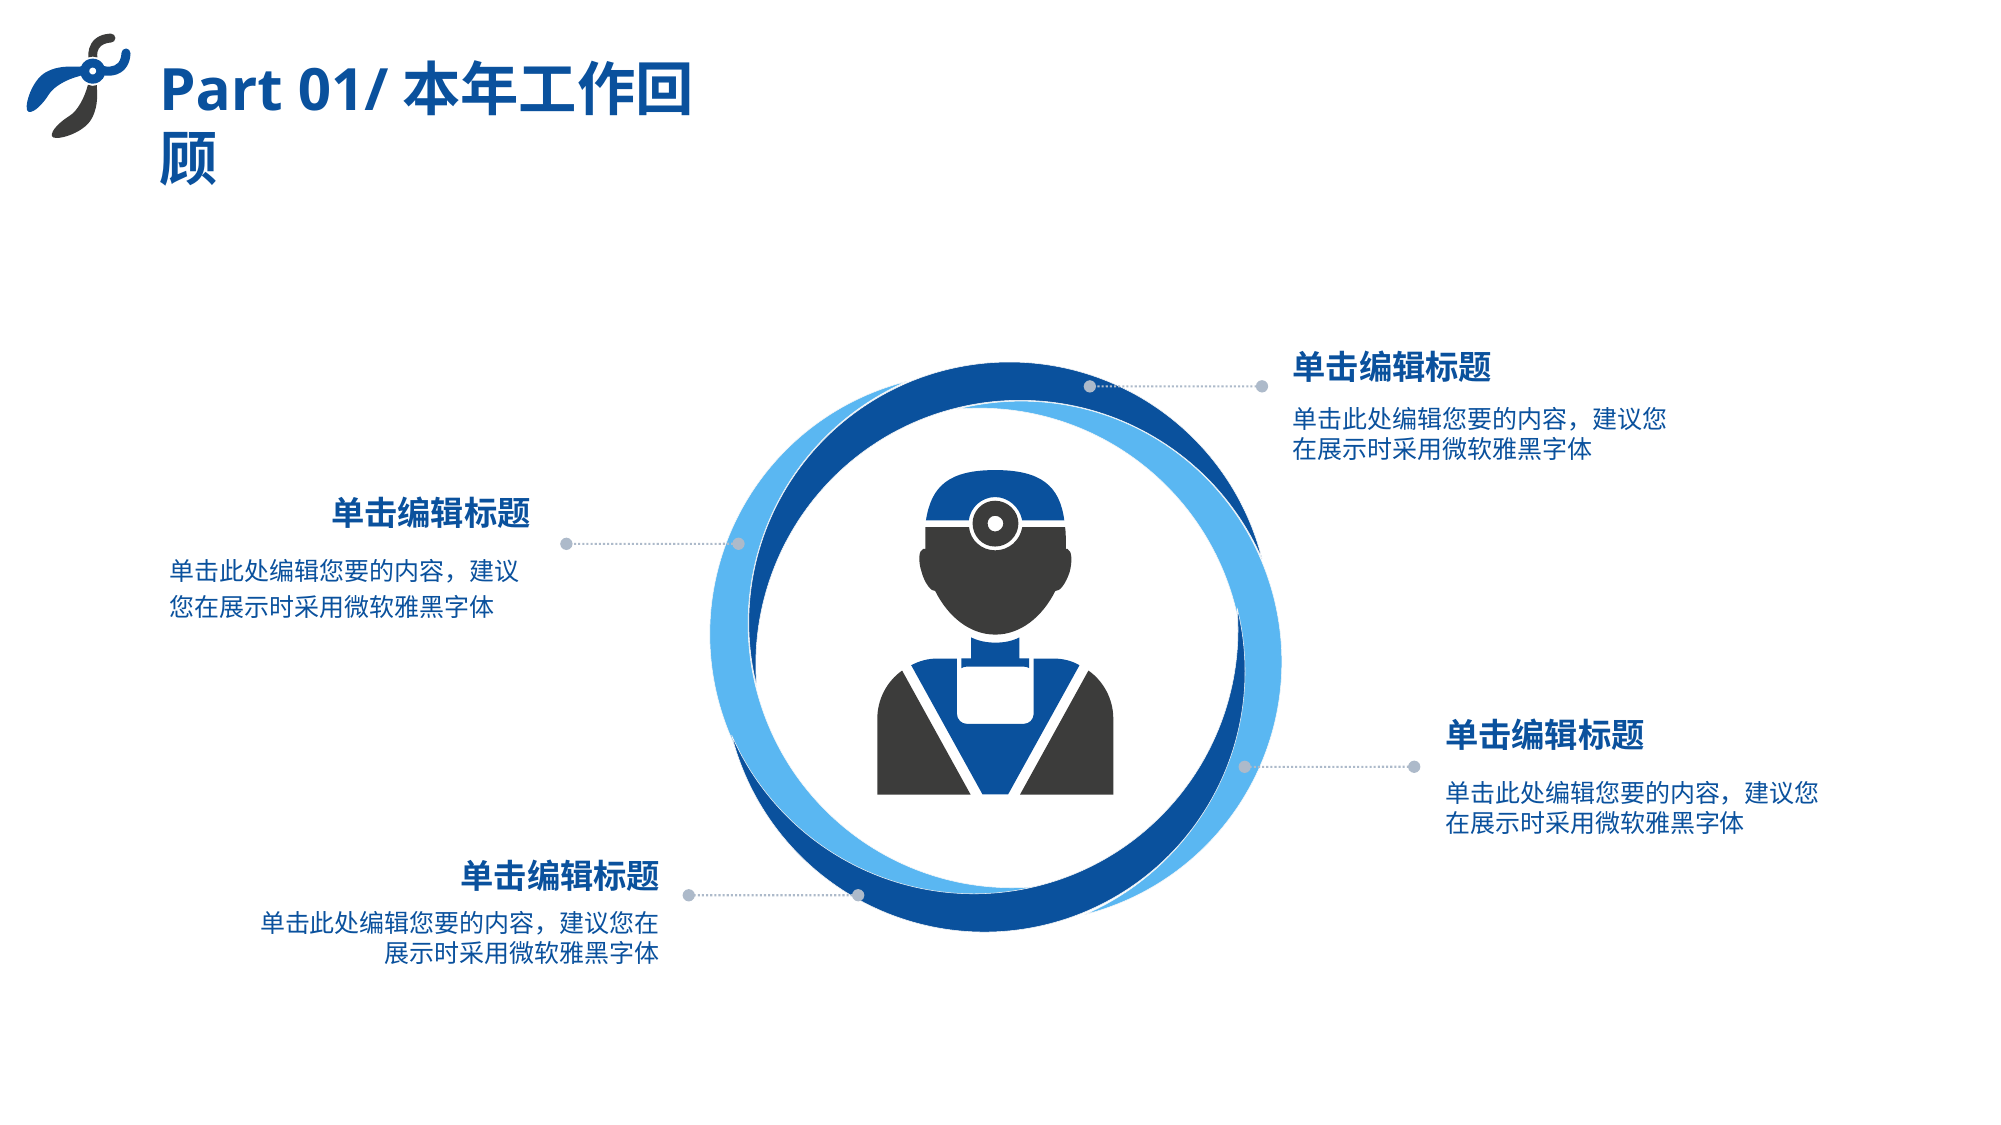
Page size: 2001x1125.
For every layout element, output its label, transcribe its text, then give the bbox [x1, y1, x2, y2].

text_box [878, 470, 1113, 795]
text_box [919, 527, 1072, 635]
text_box [732, 537, 745, 550]
text_box 单击编辑标题 [339, 854, 660, 895]
text_box [1407, 760, 1421, 773]
text_box [731, 607, 1246, 933]
text_box [925, 470, 1065, 521]
text_box 单击此处编辑您要的内容，建议您在展示时采用微软雅黑字体 [259, 907, 660, 968]
text_box 单击编辑标题 [1292, 345, 1500, 386]
text_box 单击此处编辑您要的内容，建议您在展示时采用微软雅黑字体 [1445, 777, 1831, 838]
text_box Part 01/本年工作回顾 [144, 44, 765, 200]
text_box [748, 362, 1263, 687]
text_box [877, 670, 971, 795]
text_box [851, 889, 865, 902]
text_box [961, 637, 1030, 669]
text_box [560, 537, 575, 551]
text_box 单击编辑标题 [1445, 714, 1766, 755]
text_box [1020, 670, 1114, 795]
text_box [957, 401, 1282, 915]
text_box [709, 381, 1028, 893]
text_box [22, 33, 131, 142]
text_box [682, 889, 697, 902]
text_box 单击编辑标题 [210, 492, 531, 533]
text_box [911, 658, 1080, 795]
text_box [1255, 380, 1269, 393]
text_box 单击此处编辑您要的内容，建议您在展示时采用微软雅黑字体 [169, 549, 531, 622]
text_box [1238, 760, 1253, 774]
text_box [1083, 380, 1098, 393]
text_box 单击此处编辑您要的内容，建议您在展示时采用微软雅黑字体 [1292, 403, 1685, 464]
text_box [972, 500, 1019, 547]
